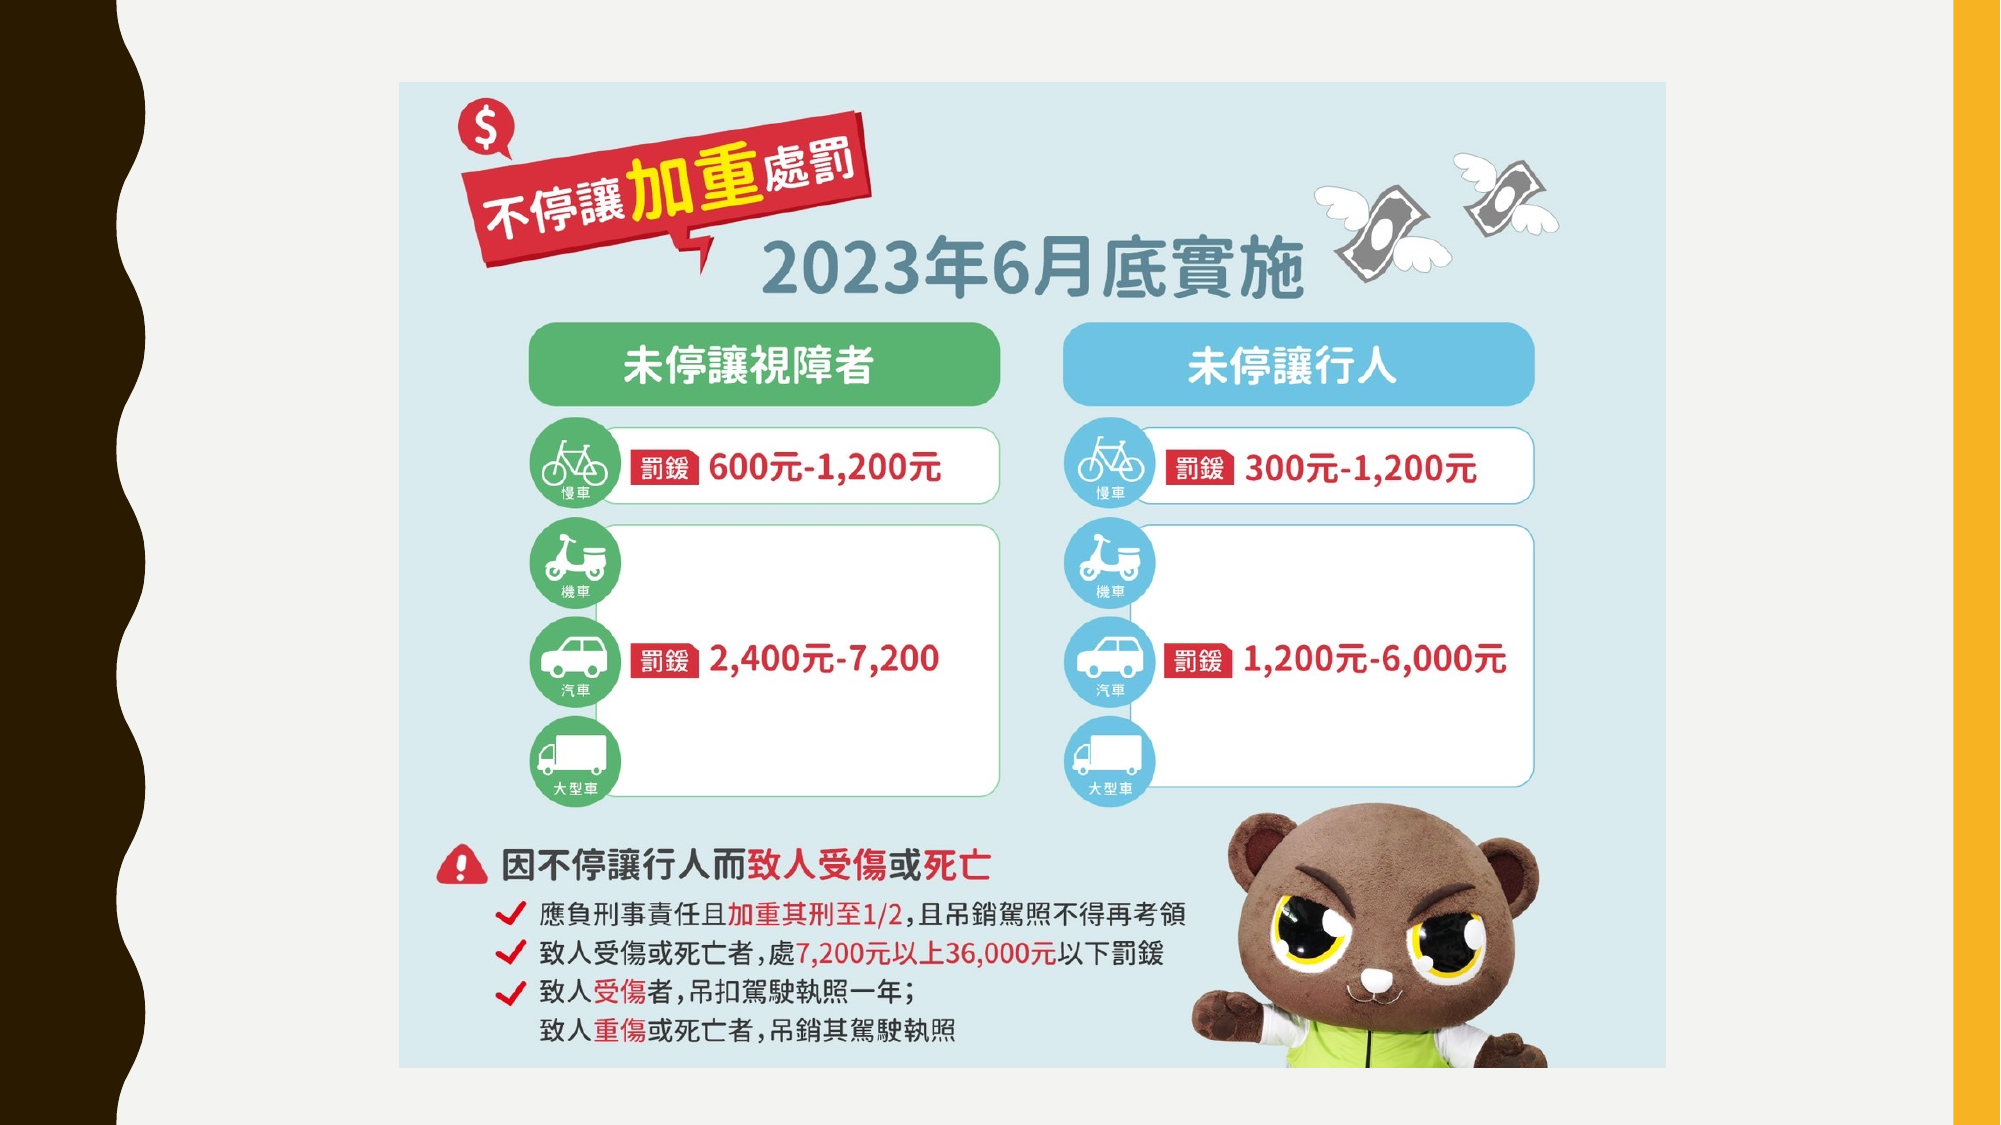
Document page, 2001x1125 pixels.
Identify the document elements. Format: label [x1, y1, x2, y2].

picture [399, 82, 1666, 1068]
